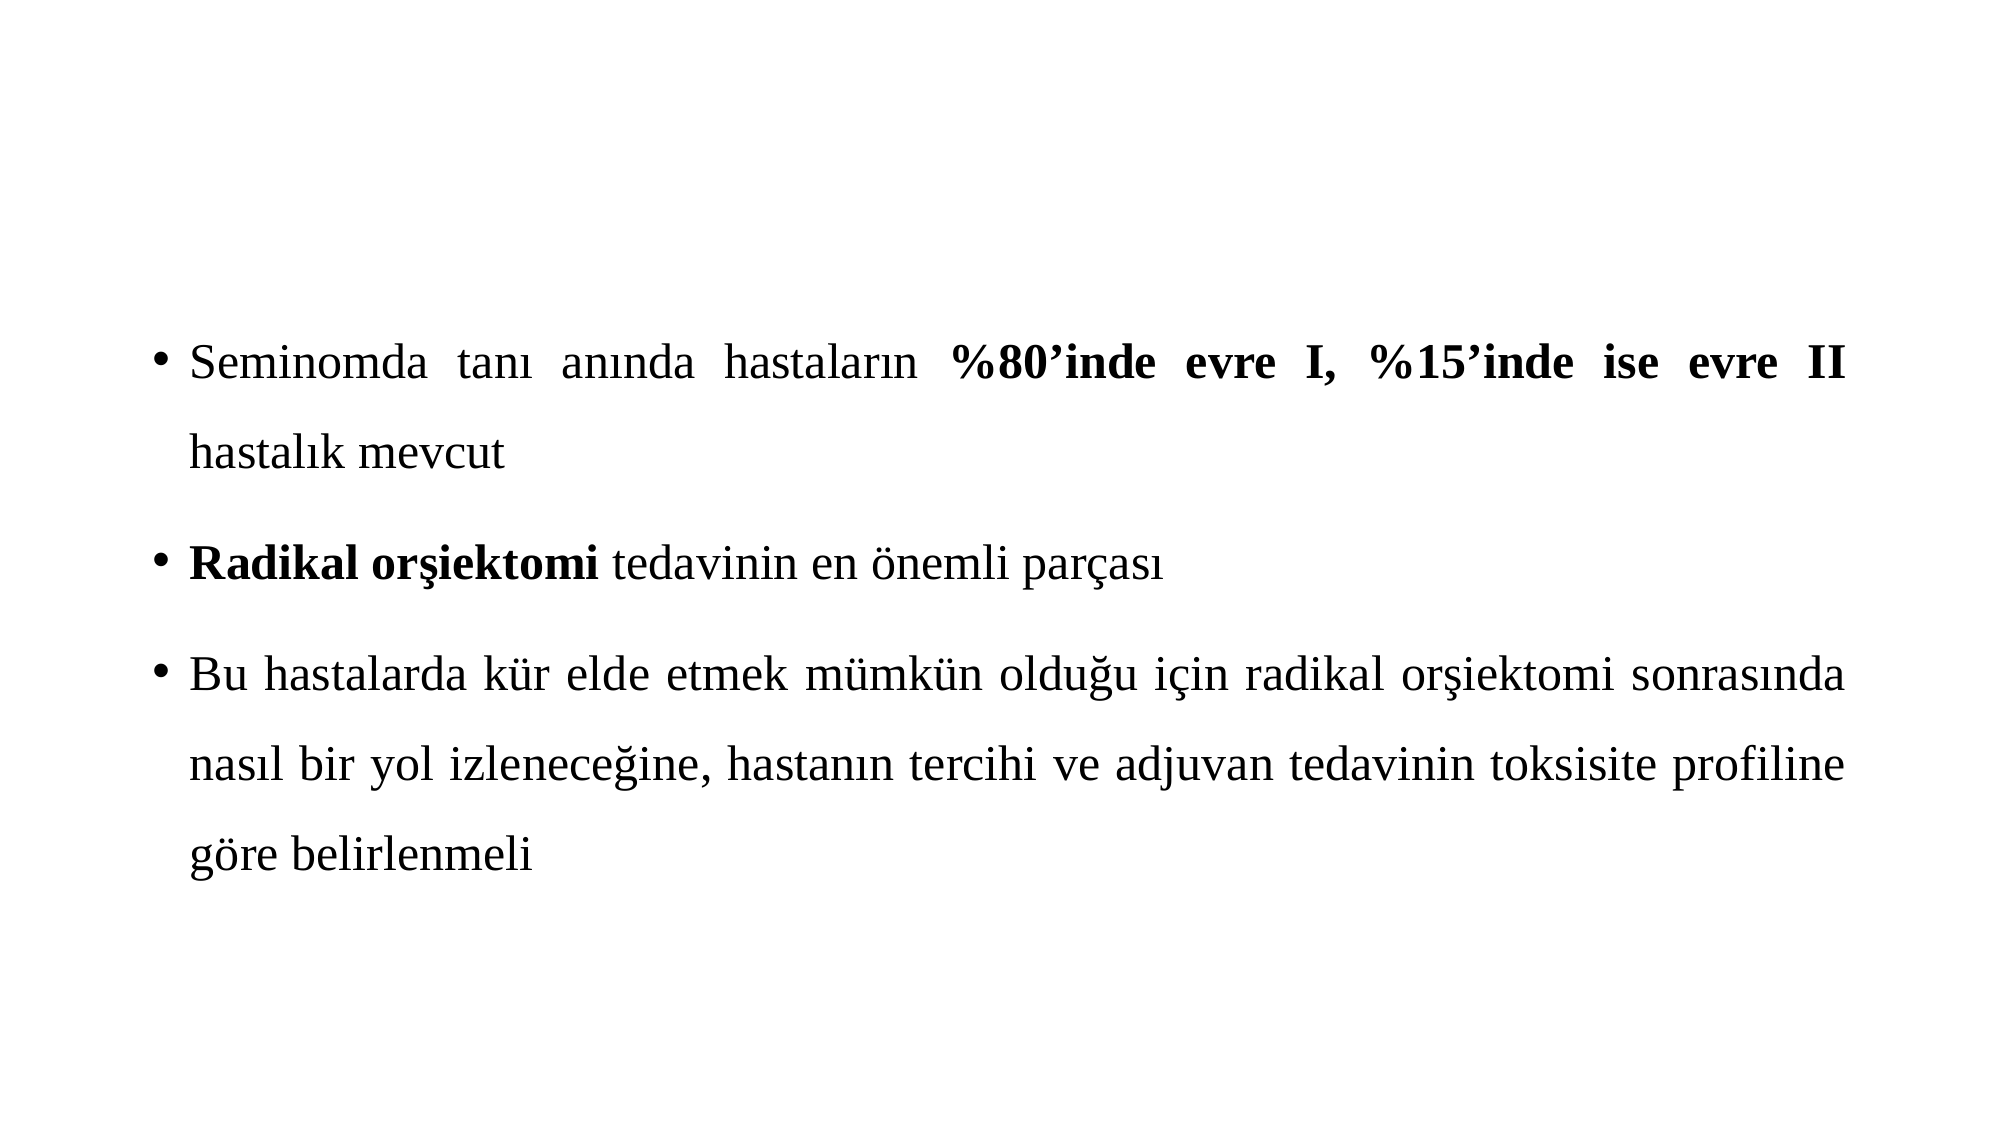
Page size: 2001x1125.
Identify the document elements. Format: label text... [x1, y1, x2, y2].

list Seminomda tanı anında hastaların %80’inde evre I, %15’inde ise evre II hastalık mevcut Radikal orşiektomi tedavinin en önemli parçası Bu hastalarda kür elde etmek mümkün olduğu için radikal orşiektomi sonrasında nasıl bir yol izleneceğine, hastanın tercihi ve adjuvan tedavinin toksisite profiline göre belirlenmeli [137, 290, 1863, 1005]
